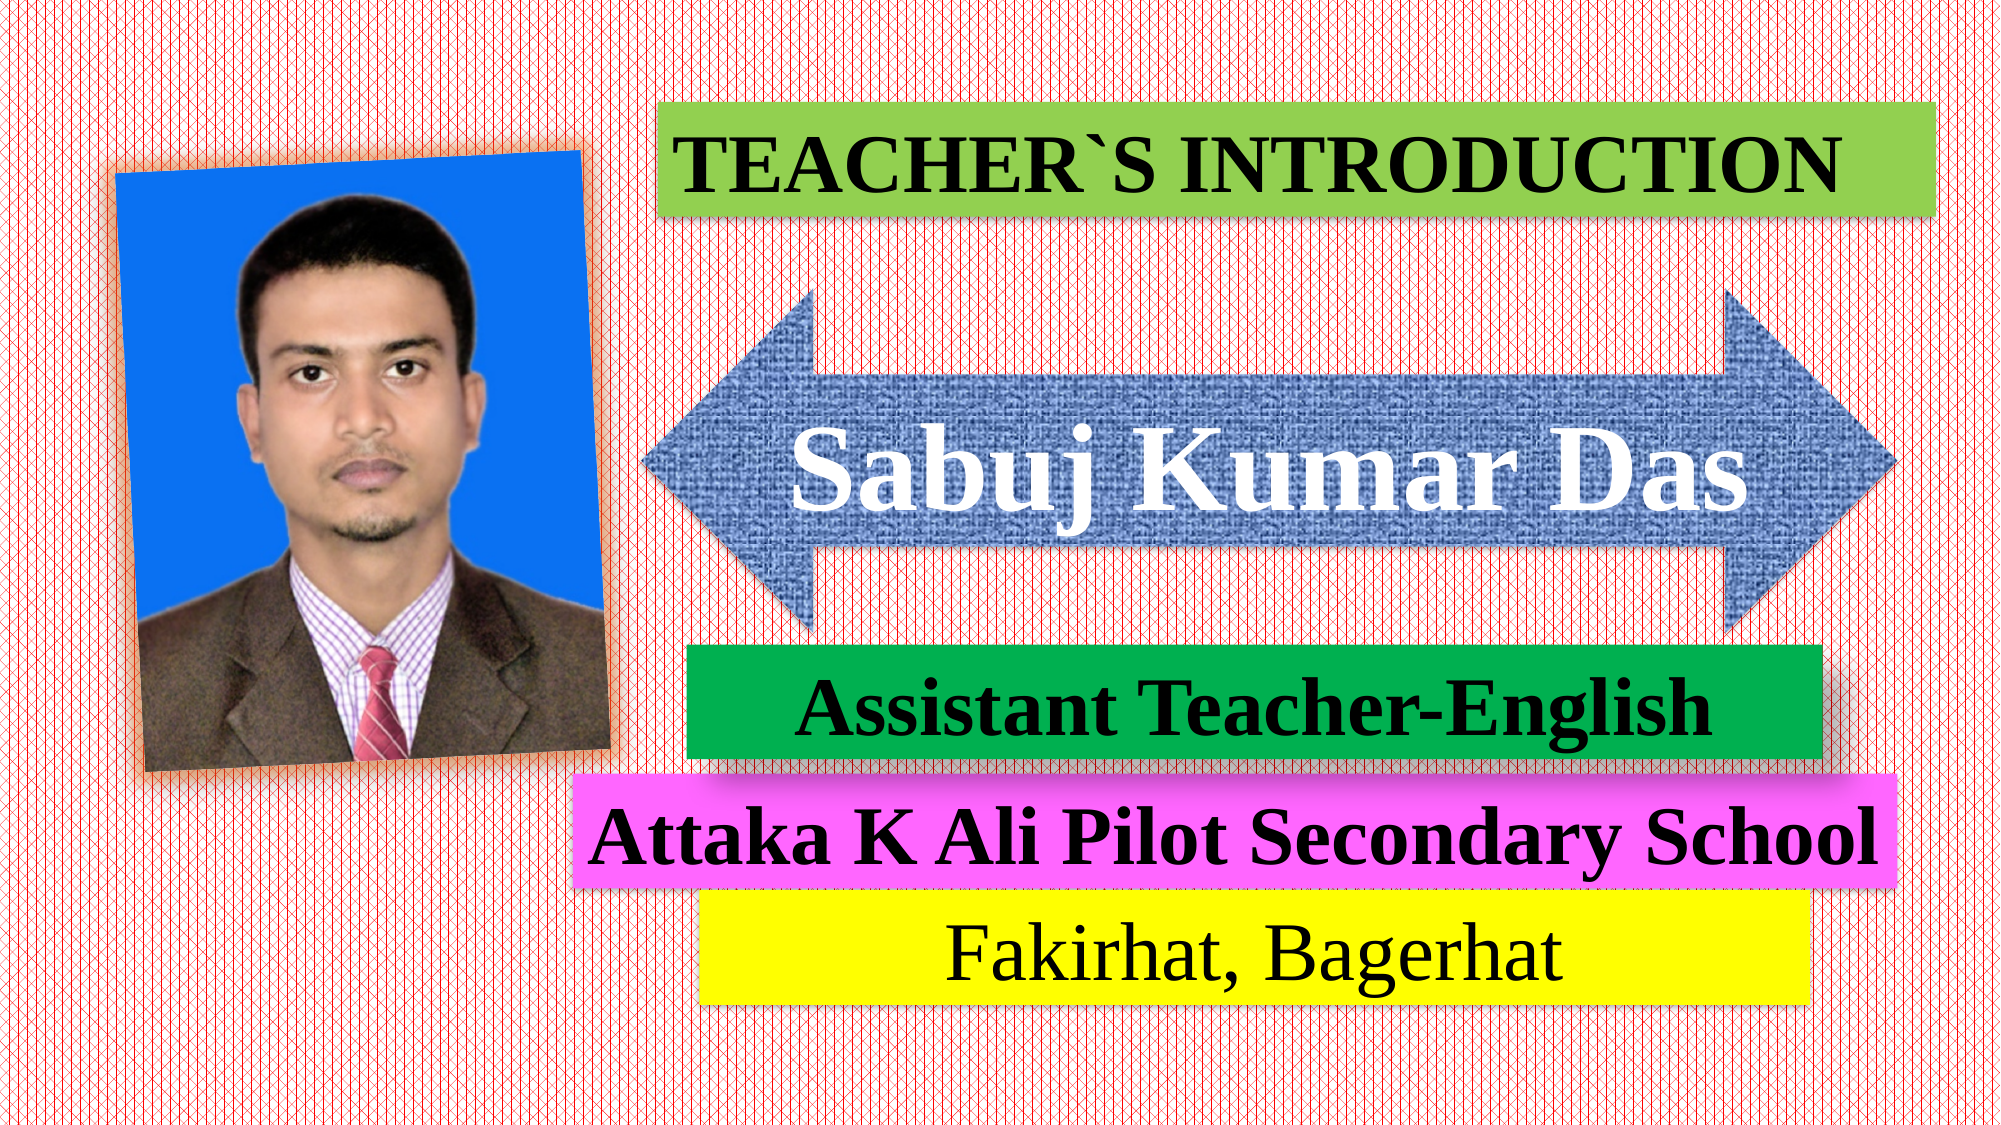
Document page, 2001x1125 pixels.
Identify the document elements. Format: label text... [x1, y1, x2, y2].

text_box TEACHER`S INTRODUCTION [657, 101, 1936, 217]
text_box Attaka K Ali Pilot Secondary School [572, 773, 1898, 889]
text_box Assistant Teacher-English [686, 644, 1823, 760]
text_box Fakirhat, Bagerhat [699, 890, 1810, 1005]
text_box Sabuj Kumar Das [639, 285, 1899, 636]
picture [115, 150, 610, 772]
